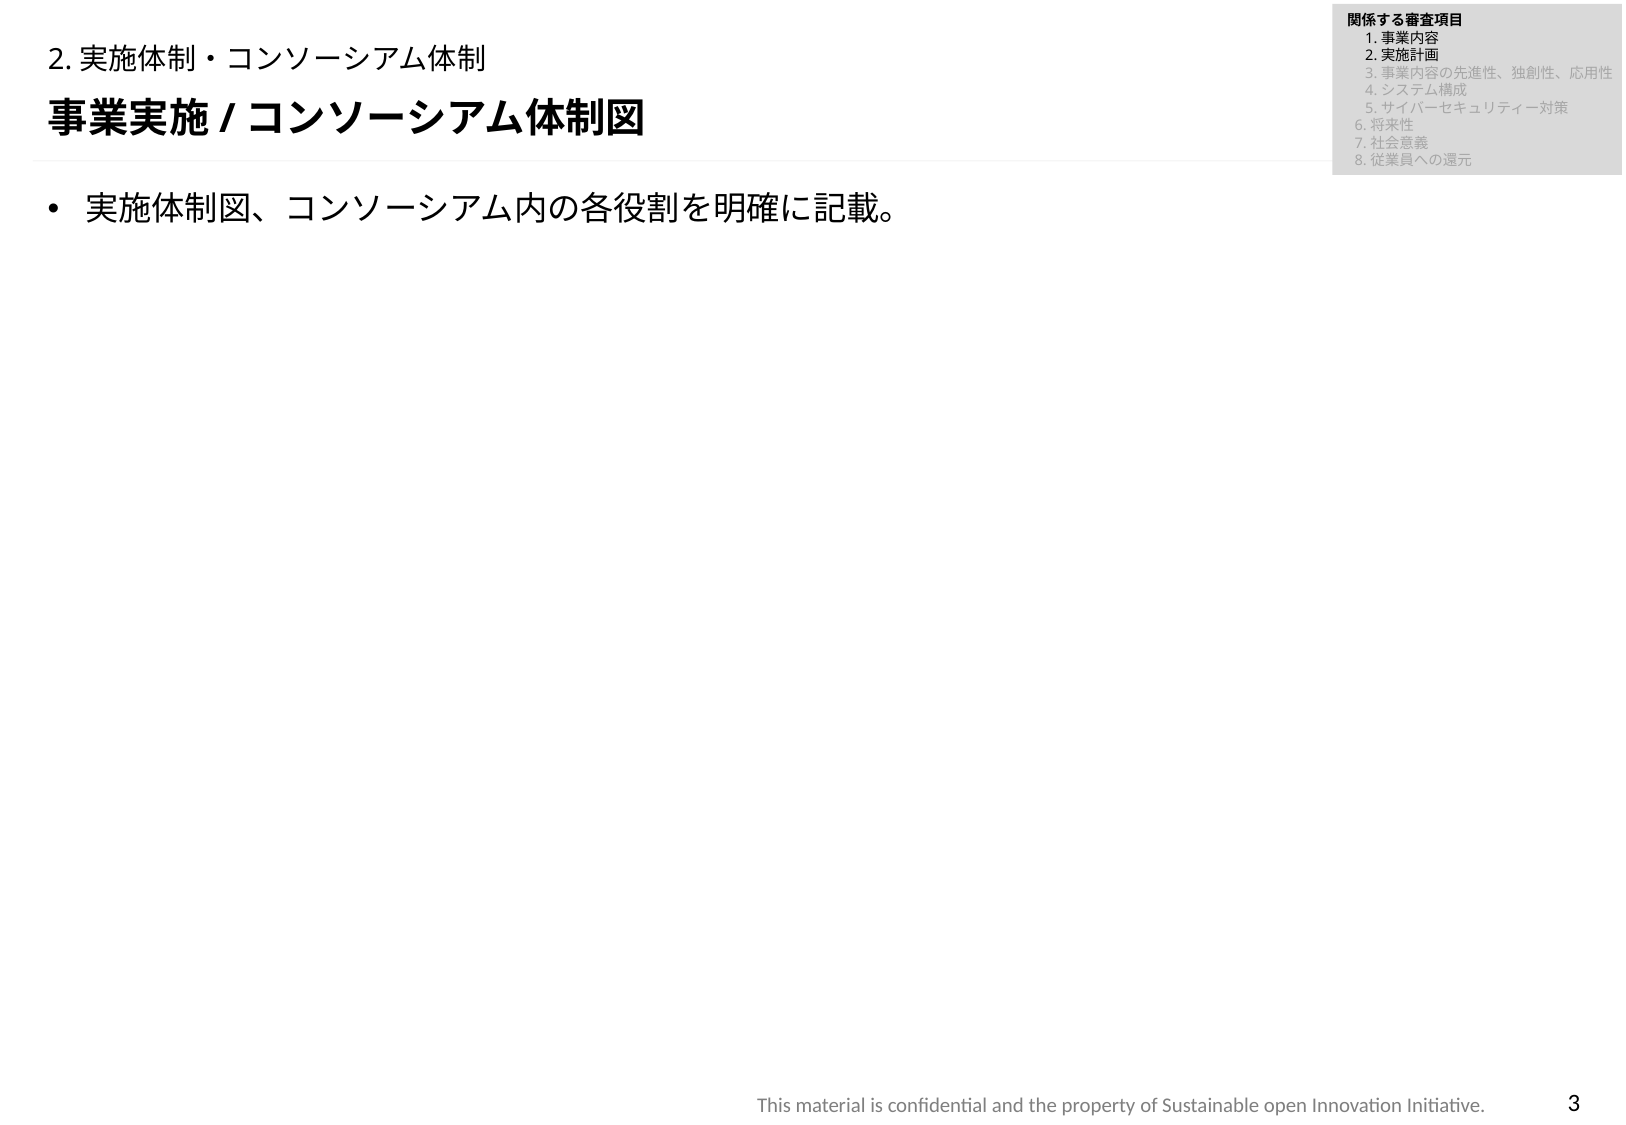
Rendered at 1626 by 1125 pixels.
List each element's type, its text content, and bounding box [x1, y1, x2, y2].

list 実施体制図、コンソーシアム内の各役割を明確に記載。 [32, 184, 1593, 1059]
list 事業実施/コンソーシアム体制図 [32, 90, 1332, 149]
text_box 関係する審査項目 1.事業内容 2.実施計画 3.事業内容の先進性、独創性、応用性 4.システム構成 5.サイバーセキュリティー対策 6.将来性 7.社会意義 8.従業員への還元 [1332, 3, 1622, 175]
title 2.実施体制・コンソーシアム体制 [32, 30, 1332, 90]
